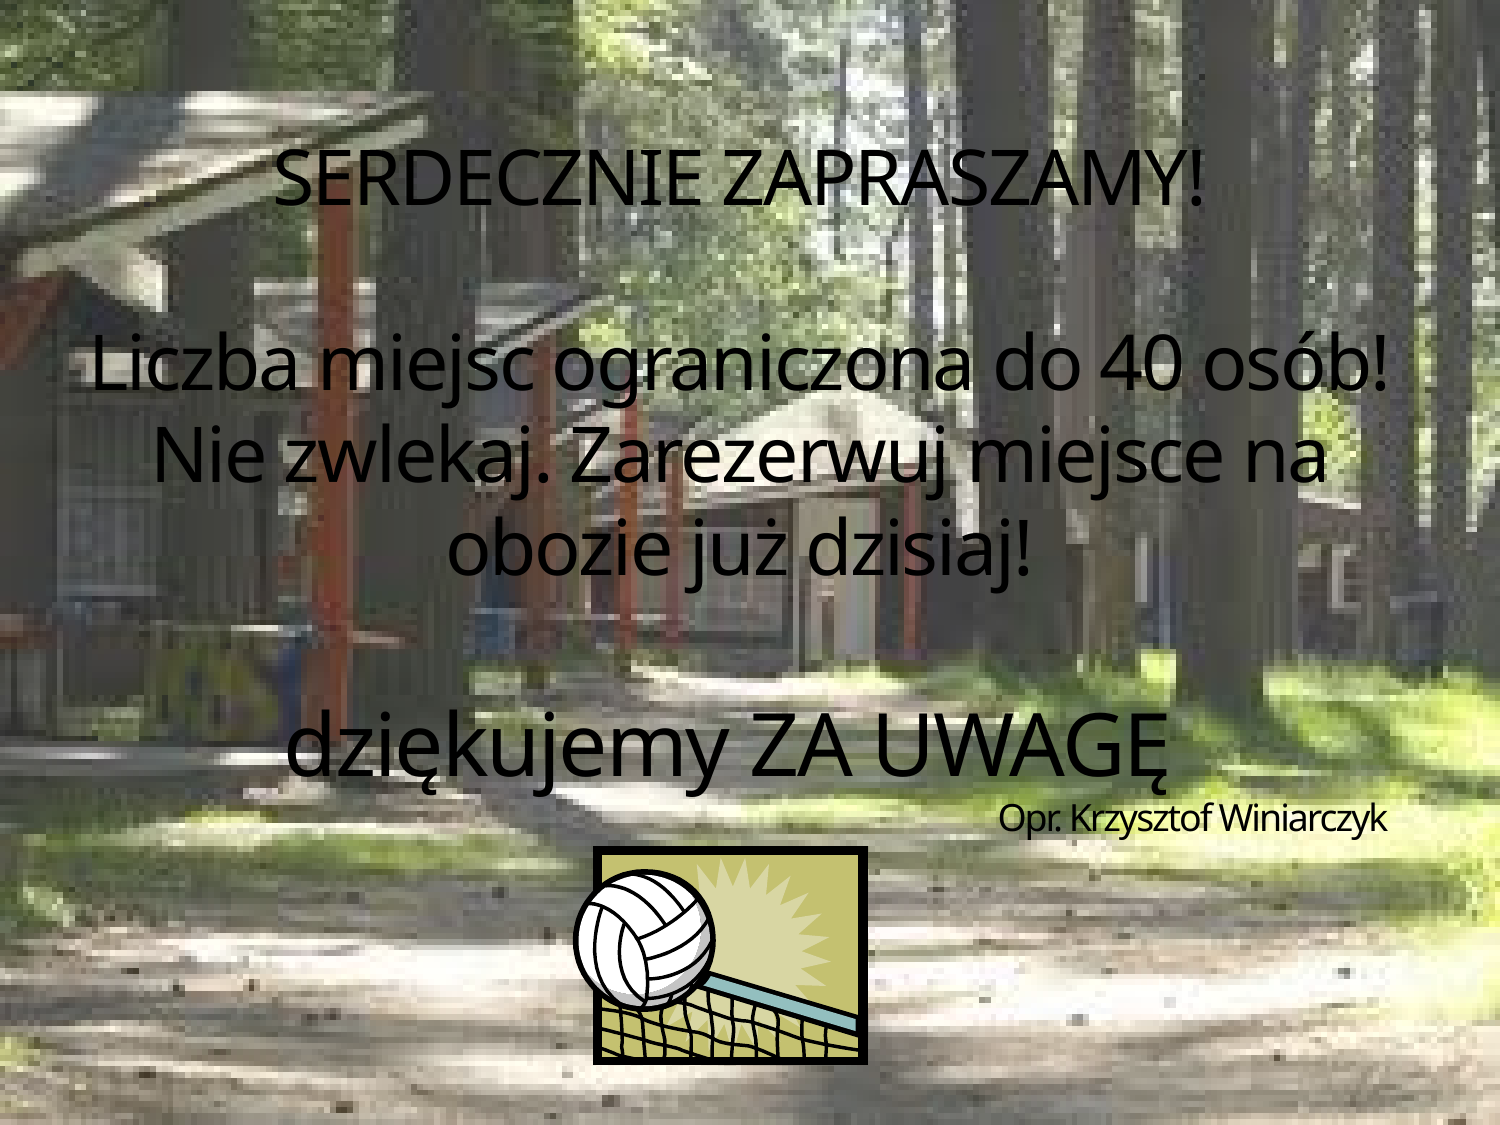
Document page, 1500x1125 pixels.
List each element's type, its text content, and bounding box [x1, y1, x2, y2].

text_box dziękujemy ZA UWAGĘ Opr. Krzysztof Winiarczyk [53, 609, 1403, 846]
picture [572, 846, 868, 1066]
list Głównym cel naszego obozu to aktywny wypoczynek zawodników poprzez udział w nowych formach aktywności sportowej. Wyjazd na obóz to nagroda za wysiłek i nakład pracy dzieci i młodzieży w realizację procesu treningowego w sezonie sportowym. Ponadto okres wakacji to czas na odpoczynek od nauki szkolnej. Pobyt na obozie to okazja na integrację dzieci i młodzieży na co dzień trenujących w Klubie sportowym. Poprzez udział w atrakcyjnych zajęciach sportowych i kulturalnych uczestnicy obozu kształtują bezcenne cechy charakteru przydatne w całym życiu. [0, 0, 1500, 1125]
title SERDECZNIE ZAPRASZAMY! Liczba miejsc ograniczona do 40 osób! Nie zwlekaj. Zarezerwuj miejsce na obozie już dzisiaj! [64, 54, 1415, 598]
